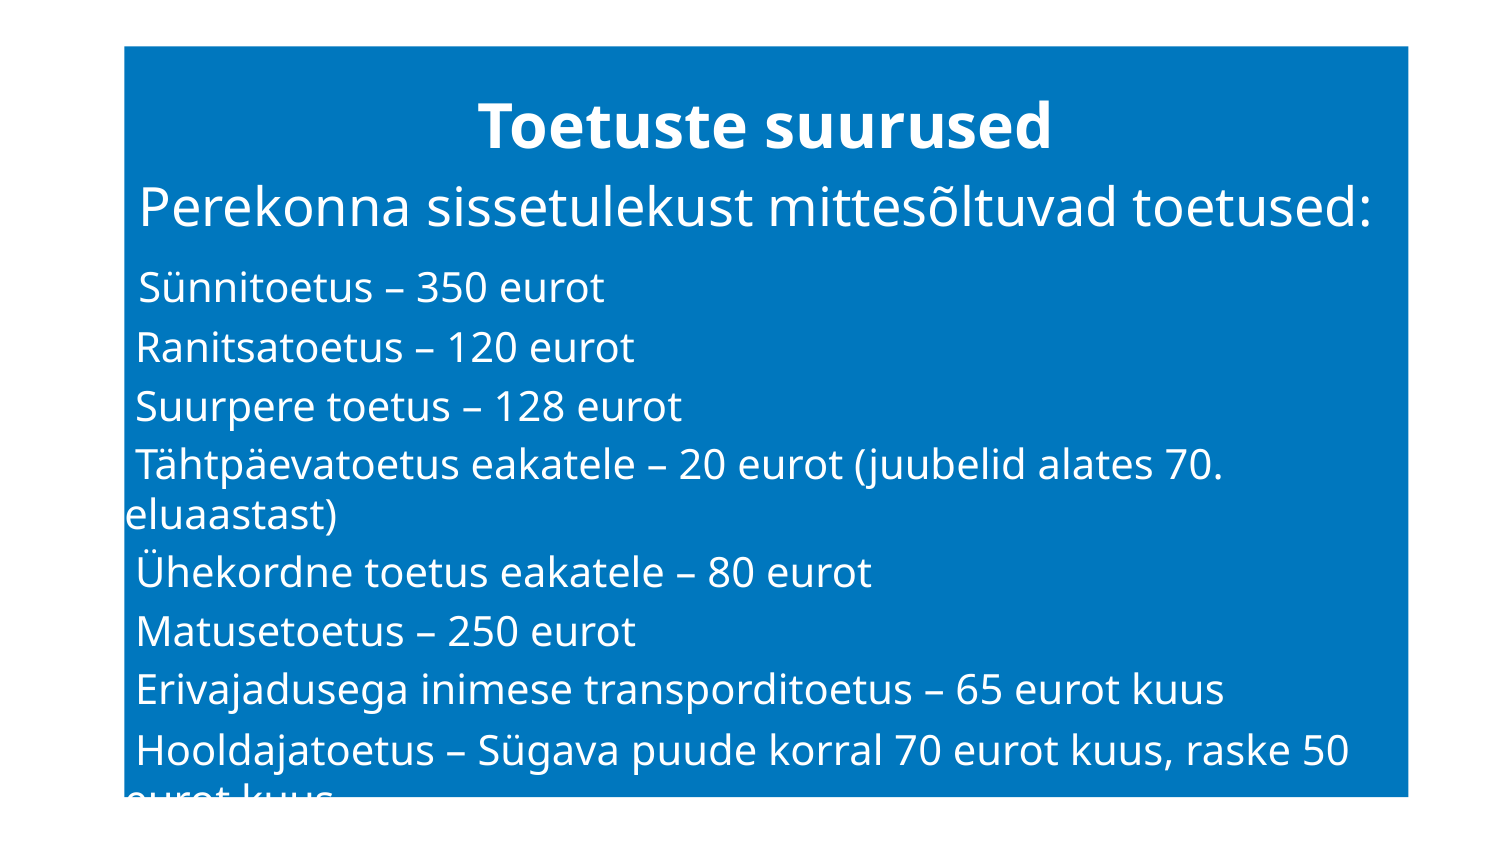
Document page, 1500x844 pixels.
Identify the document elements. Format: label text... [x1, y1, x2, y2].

list Toetuste suurused Perekonna sissetulekust mittesõltuvad toetused: Sünnitoetus – 350 eurot Ranitsatoetus – 120 eurot Suurpere toetus – 128 eurot Tähtpäevatoetus eakatele – 20 eurot (juubelid alates 70. eluaastast) Ühekordne toetus eakatele – 80 eurot Matusetoetus – 250 eurot Erivajadusega inimese transporditoetus – 65 eurot kuus Hooldajatoetus – Sügava puude korral 70 eurot kuus, raske 50 eurot kuus [124, 46, 1409, 798]
